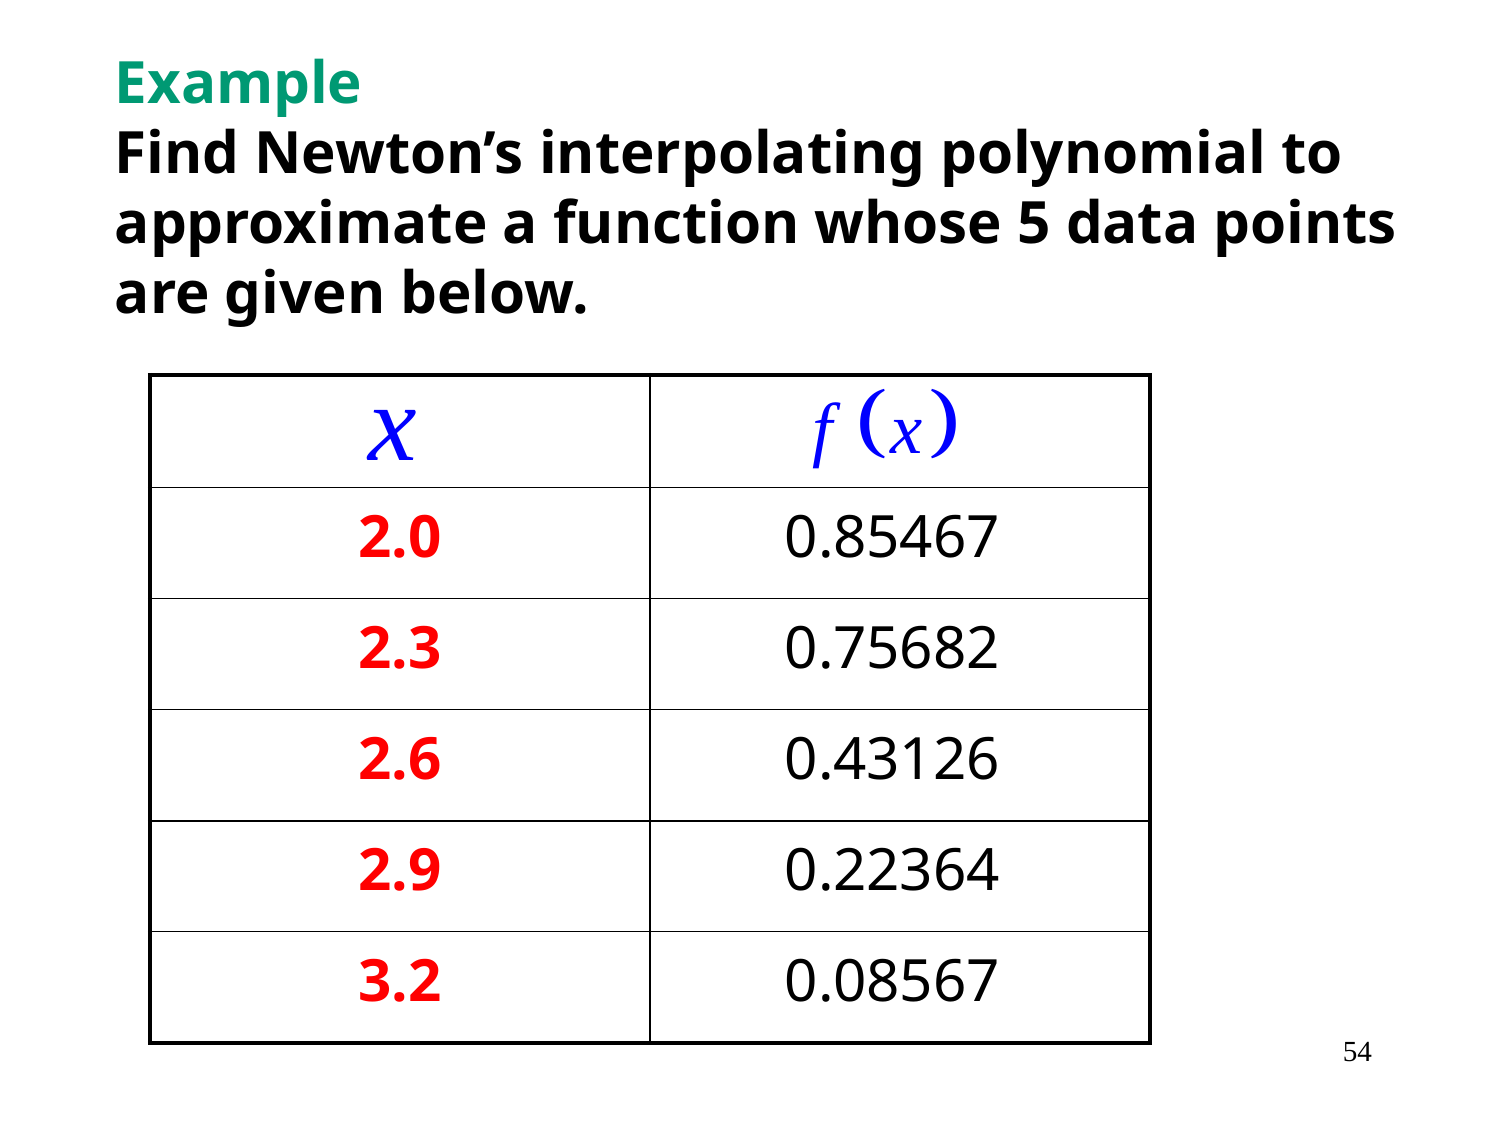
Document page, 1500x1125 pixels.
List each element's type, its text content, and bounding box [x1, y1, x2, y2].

text_box Example Find Newton’s interpolating polynomial to approximate a function whose 5 data points are given below. [99, 37, 1425, 333]
table_cell 2.6 [152, 710, 649, 820]
table_cell 2.9 [152, 822, 649, 931]
table_header [965, 377, 1148, 487]
table_cell 2.0 [152, 488, 649, 598]
table_cell 0.43126 [651, 710, 1148, 820]
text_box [787, 374, 963, 496]
table_header [651, 377, 783, 487]
table_cell 0.85467 [651, 488, 1148, 598]
table_cell 3.2 [152, 932, 649, 1041]
table_header [152, 377, 649, 487]
table_cell 0.22364 [651, 822, 1148, 931]
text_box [346, 387, 438, 488]
slide_number 54 [1074, 1025, 1388, 1100]
table_cell 0.08567 [651, 932, 1148, 1041]
table_cell 2.3 [152, 599, 649, 709]
table_cell 0.75682 [651, 599, 1148, 709]
